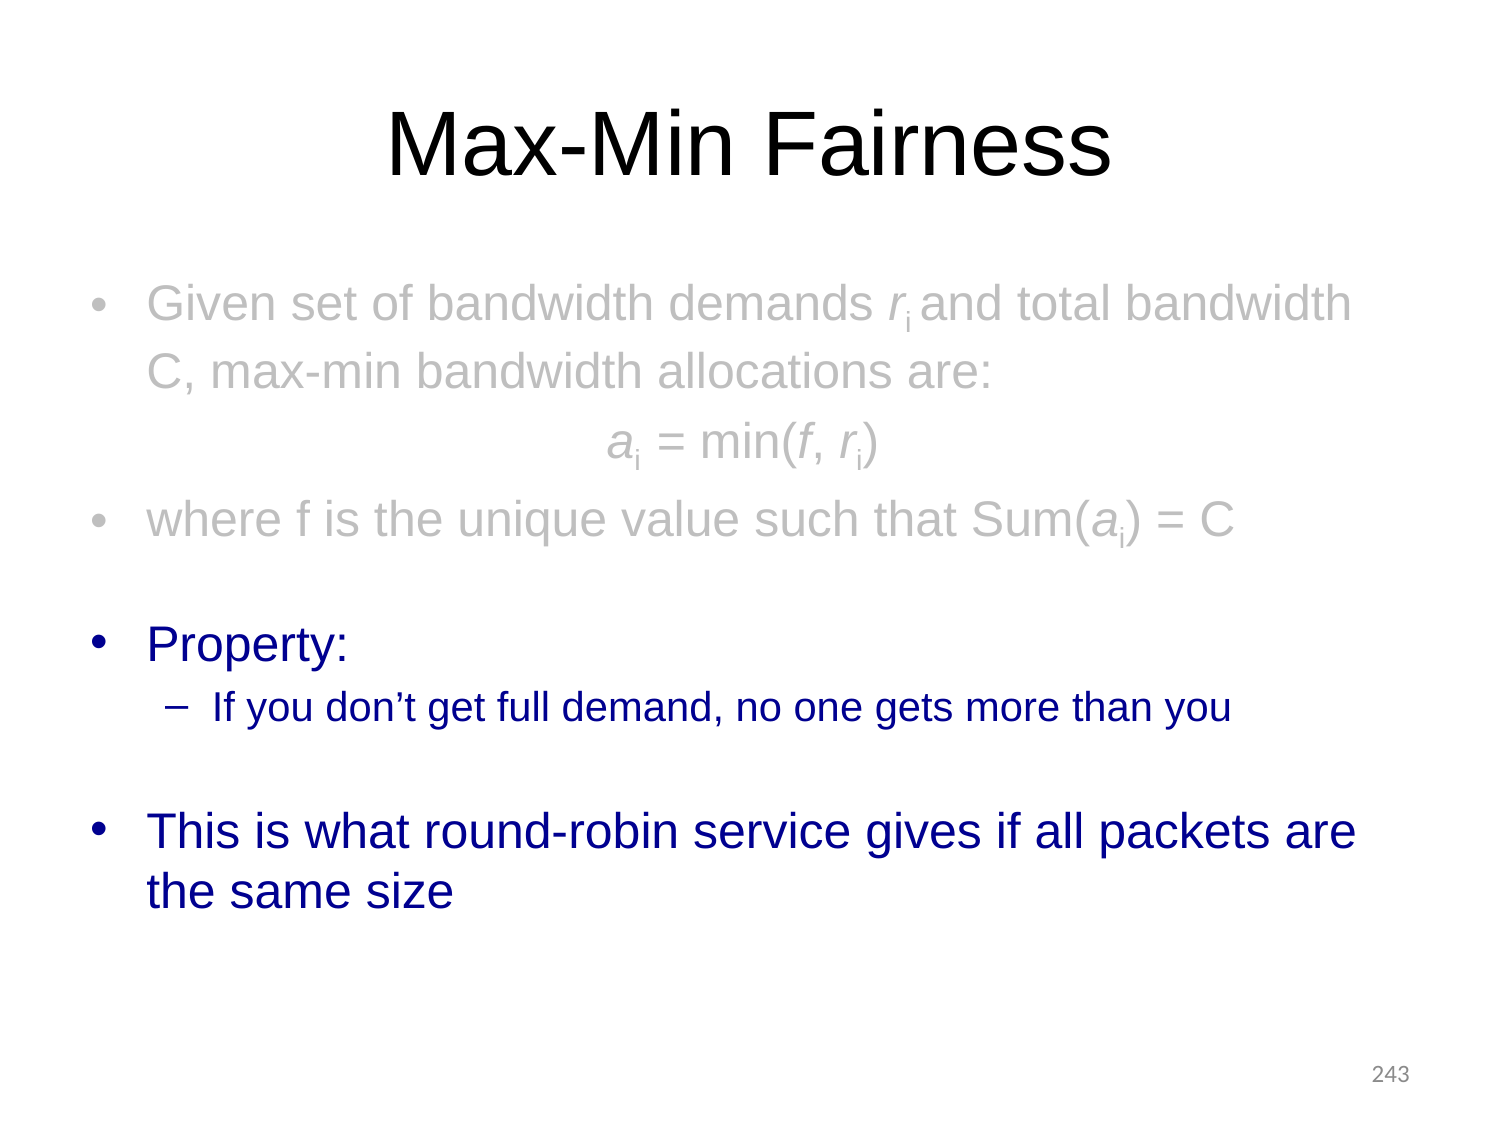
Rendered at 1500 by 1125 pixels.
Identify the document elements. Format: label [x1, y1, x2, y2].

list [75, 262, 1425, 1005]
title [75, 45, 1425, 233]
slide_number [1074, 1042, 1425, 1103]
